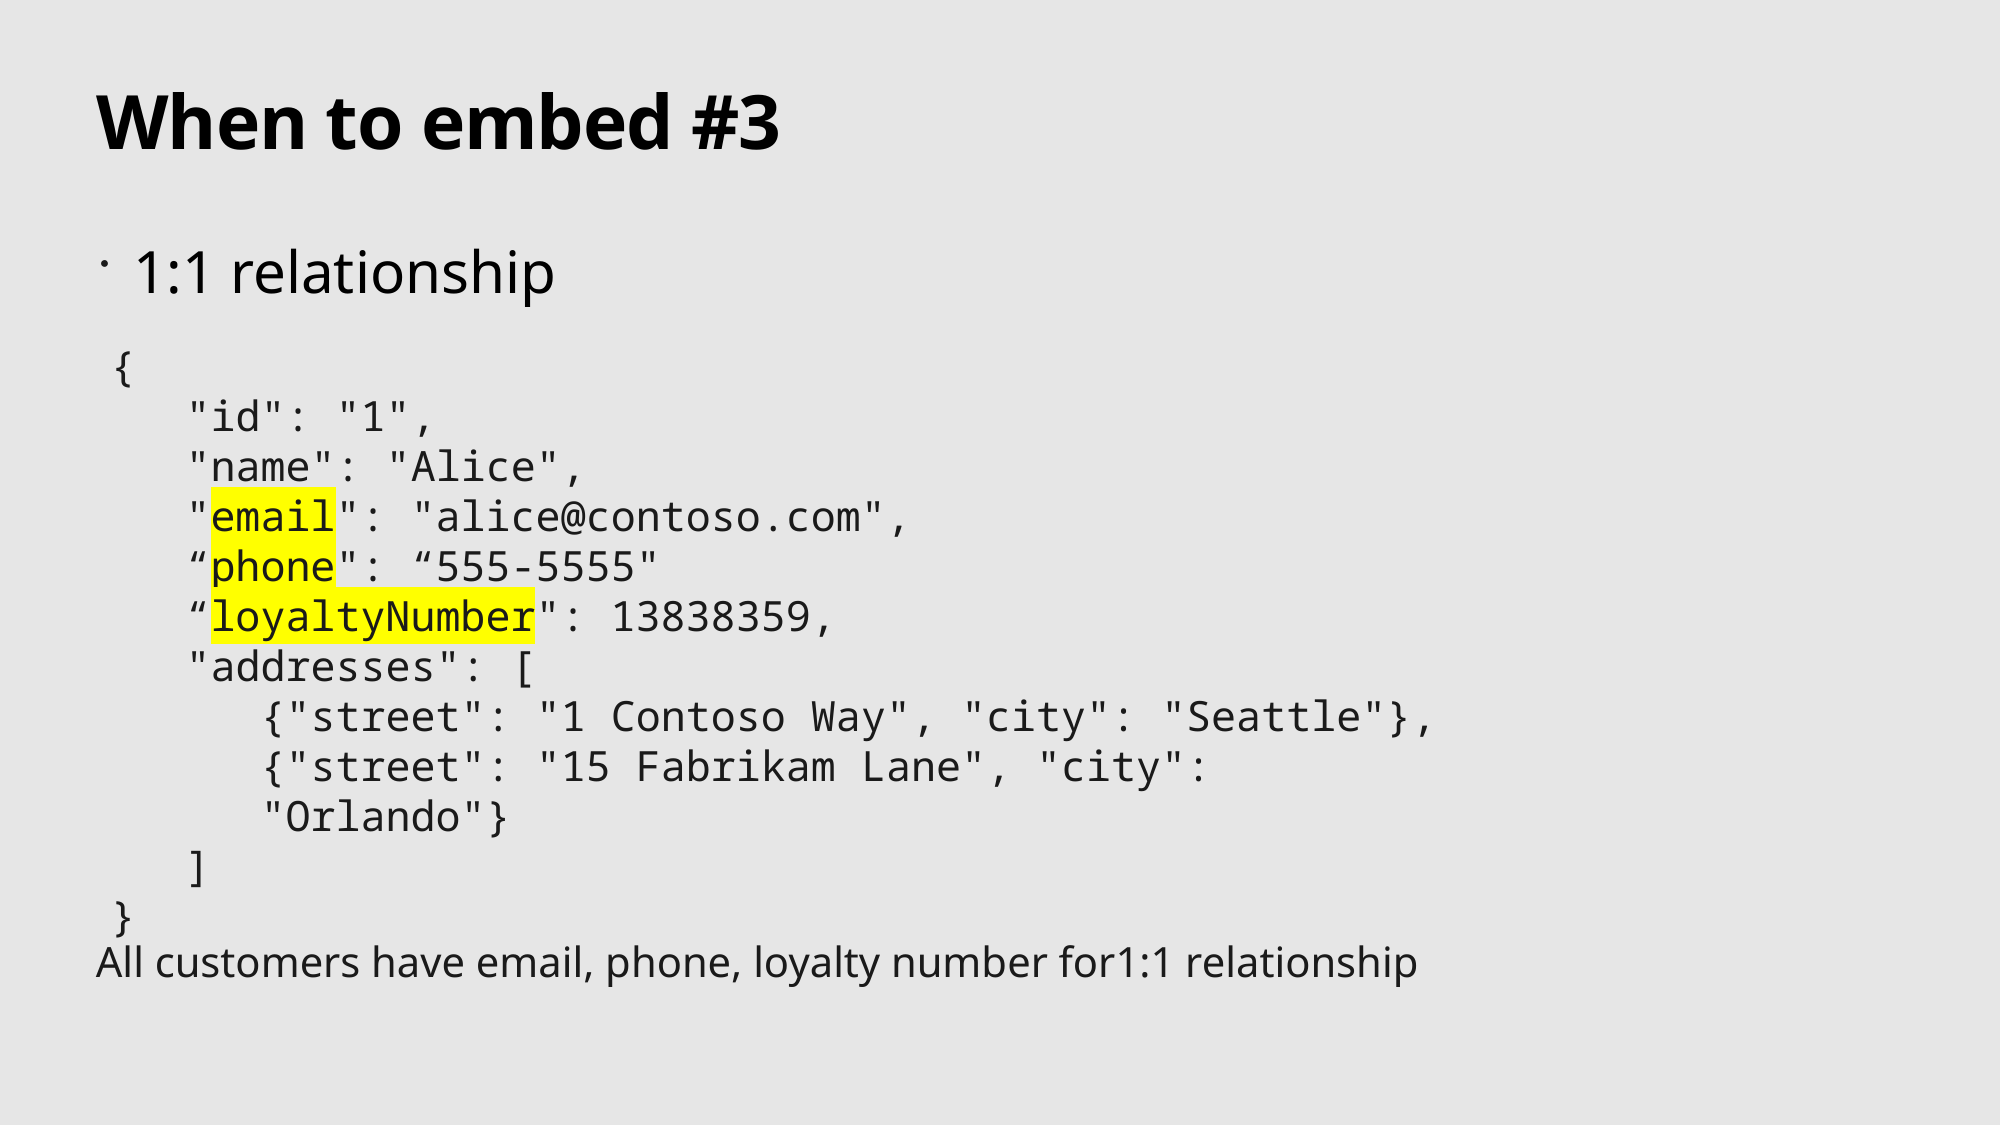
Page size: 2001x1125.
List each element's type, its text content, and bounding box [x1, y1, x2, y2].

list 1:1 relationship [95, 235, 1904, 488]
text_box All customers have email, phone, loyalty number for1:1 relationship [95, 935, 1657, 986]
text_box { "id": "1", "name": "Alice", "email": "alice@contoso.com", “phone": “555-5555" “loyaltyNumber": 13838359, "addresses": [ {"street": "1 Contoso Way", "city": "Seattle"}, {"street": "15 Fabrikam Lane", "city": "Orlando"} ] } [95, 332, 1500, 935]
title When to embed #3 [96, 75, 1904, 166]
